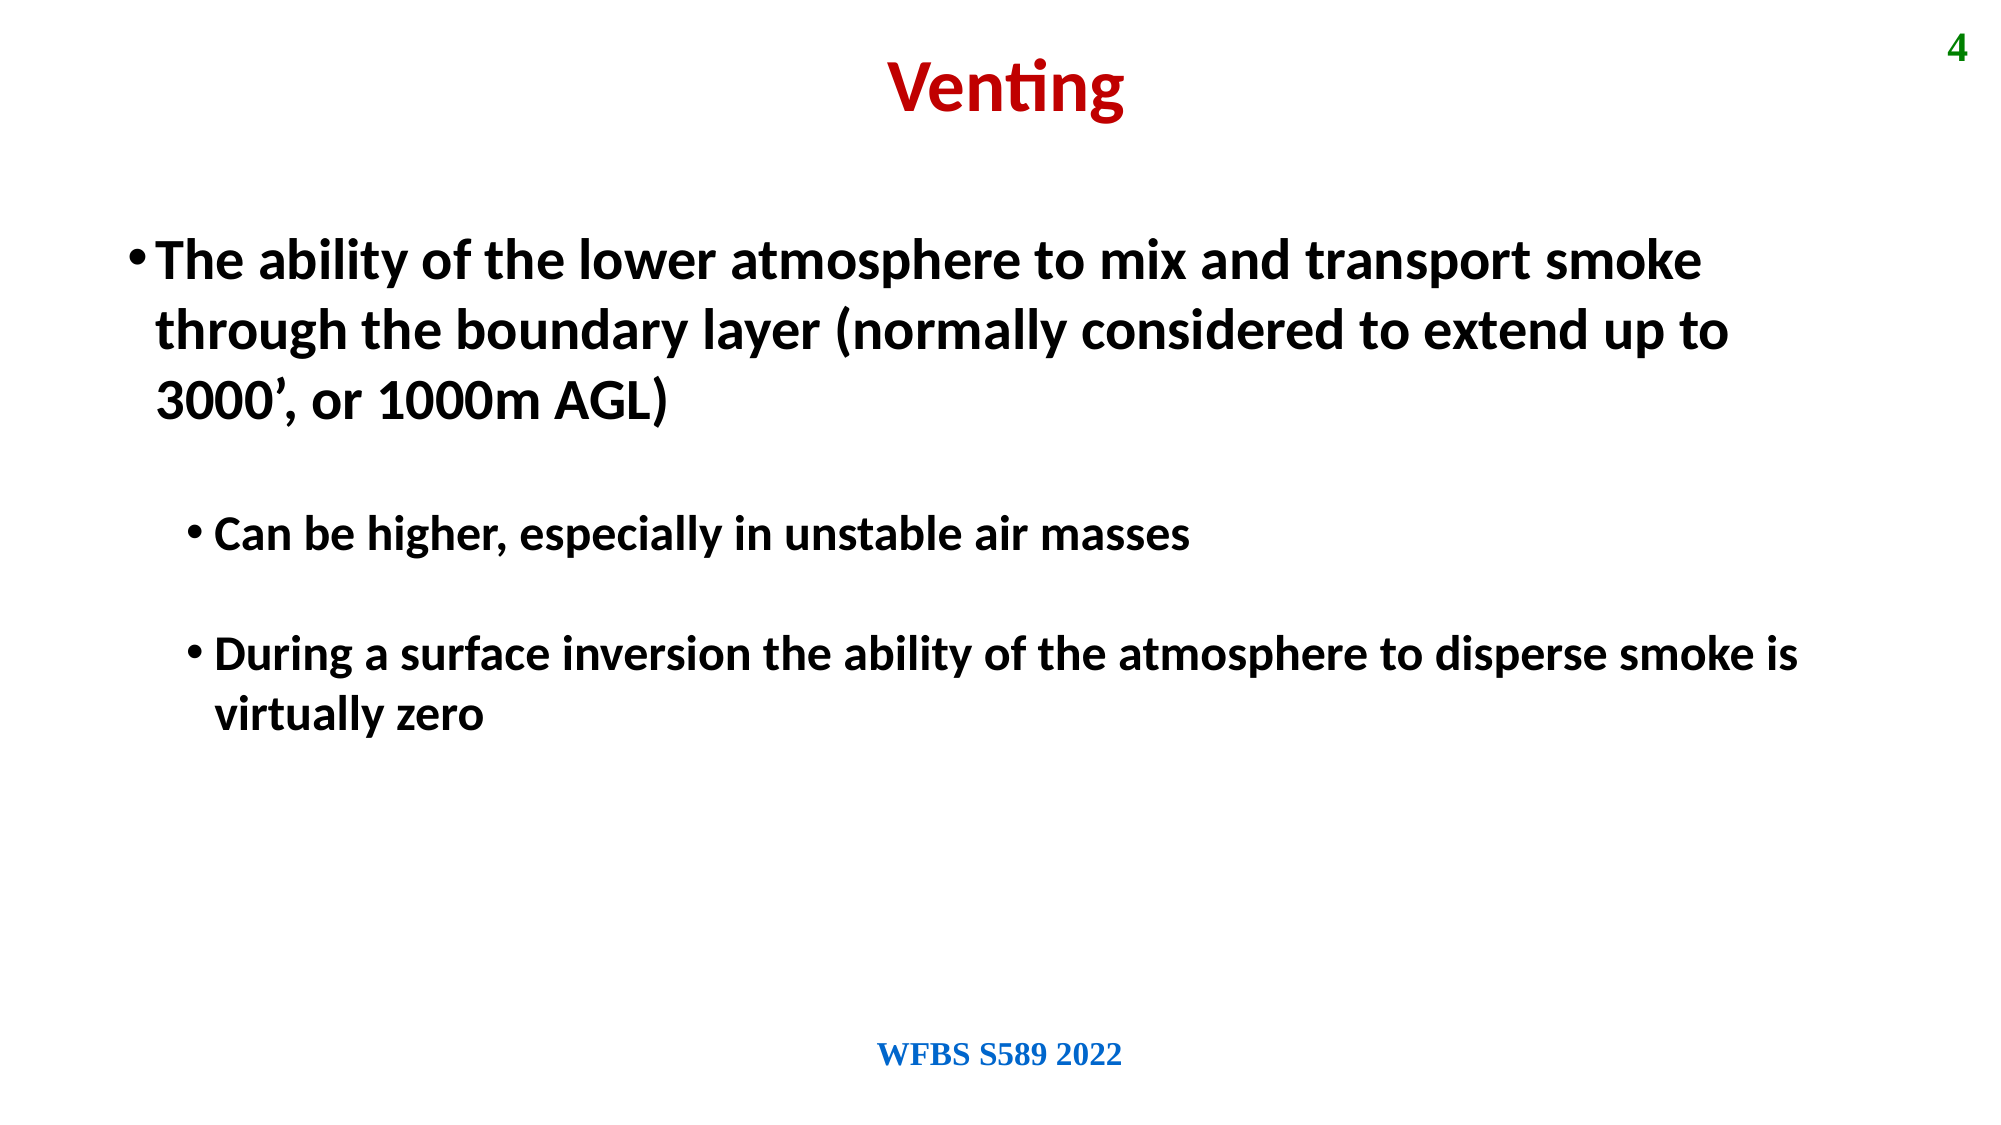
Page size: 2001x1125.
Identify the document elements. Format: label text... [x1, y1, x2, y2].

slide_number 4 [1883, 12, 1984, 88]
text_box The ability of the lower atmosphere to mix and transport smoke through the boundary layer (normally considered to extend up to 3000’, or 1000m AGL) Can be higher, especially in unstable air masses During a surface inversion the ability of the atmosphere to disperse smoke is virtually zero [112, 213, 1900, 749]
footer WFBS S589 2022 [683, 1025, 1317, 1100]
text_box Venting [312, 29, 1700, 135]
